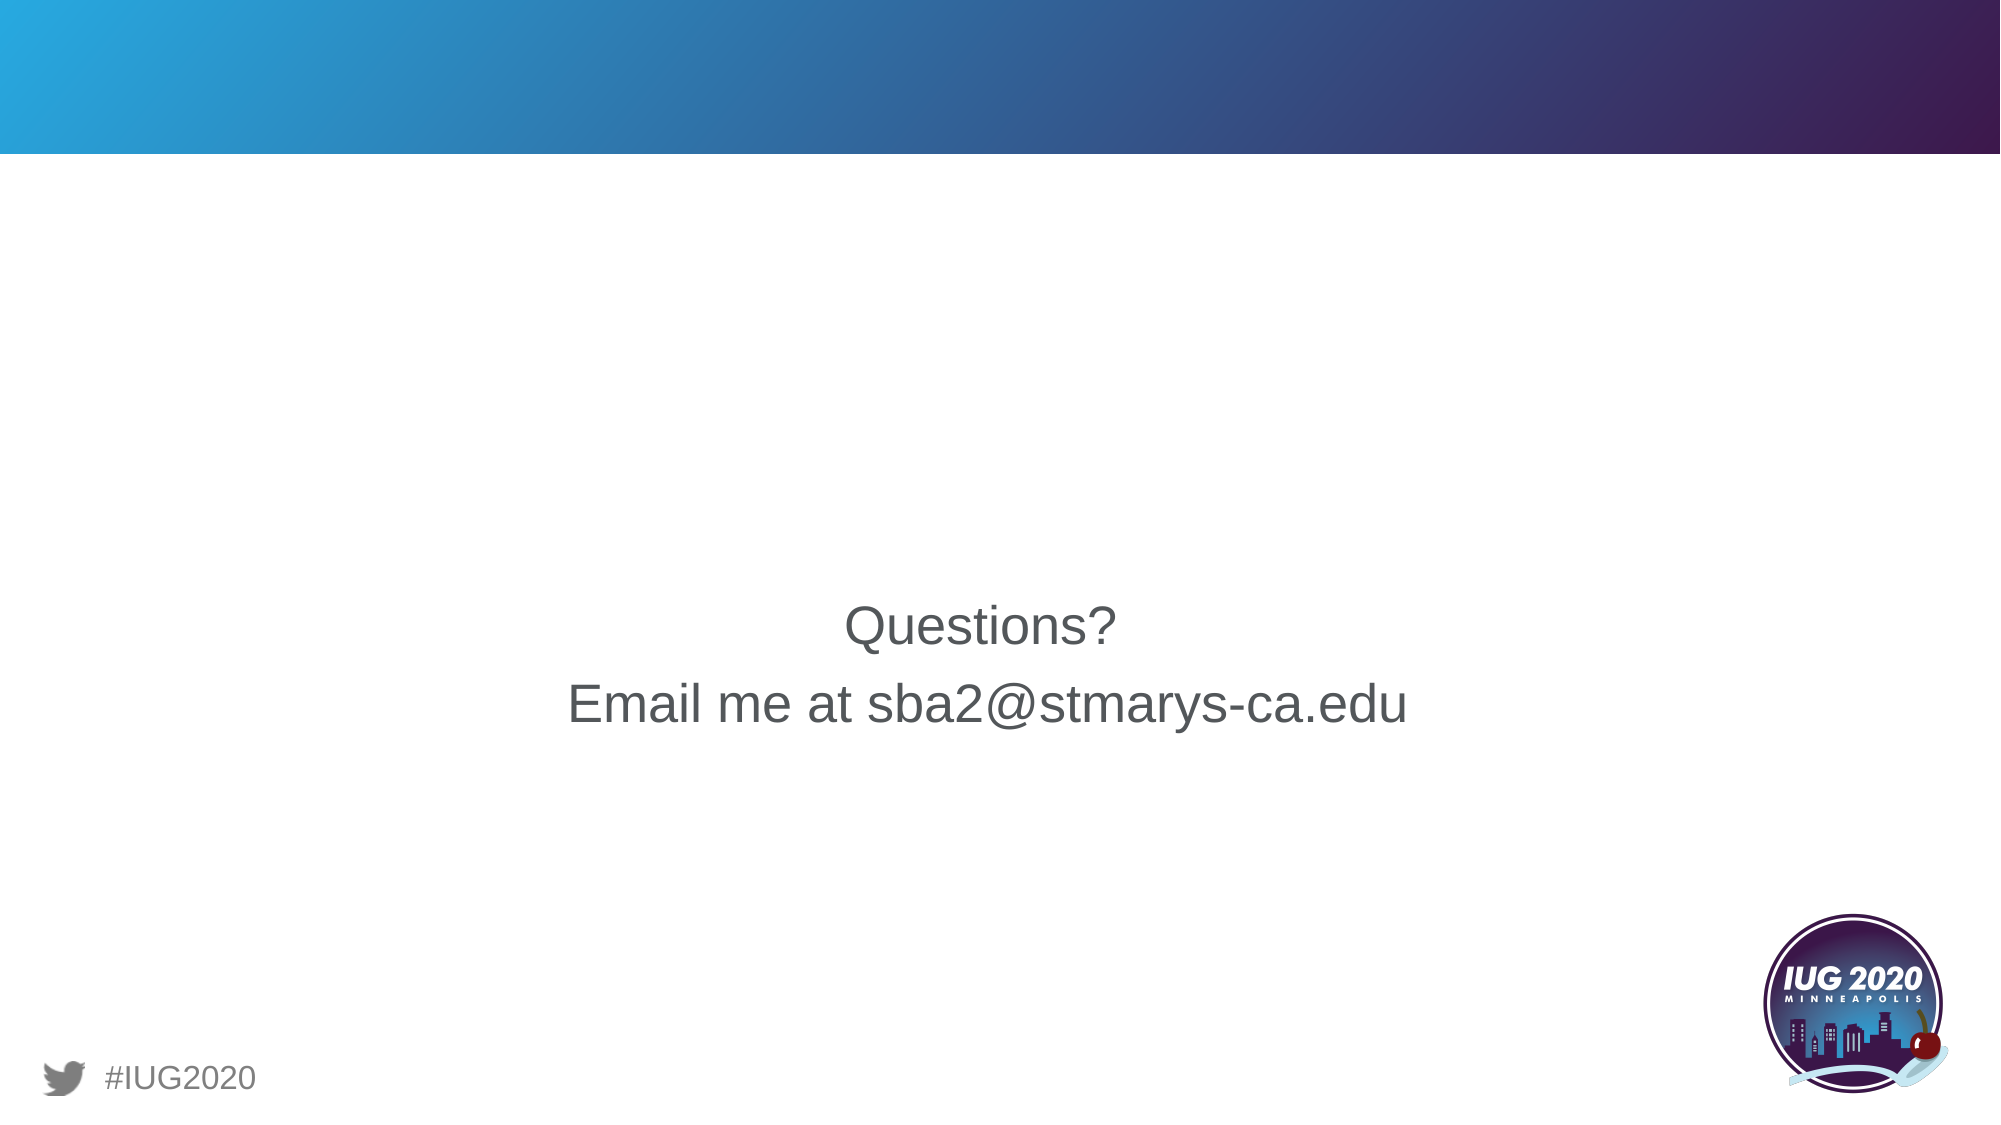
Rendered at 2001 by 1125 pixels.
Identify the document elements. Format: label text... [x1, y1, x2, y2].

list Questions? Email me at sba2@stmarys-ca.edu [549, 590, 1427, 747]
picture [1754, 904, 1953, 1103]
